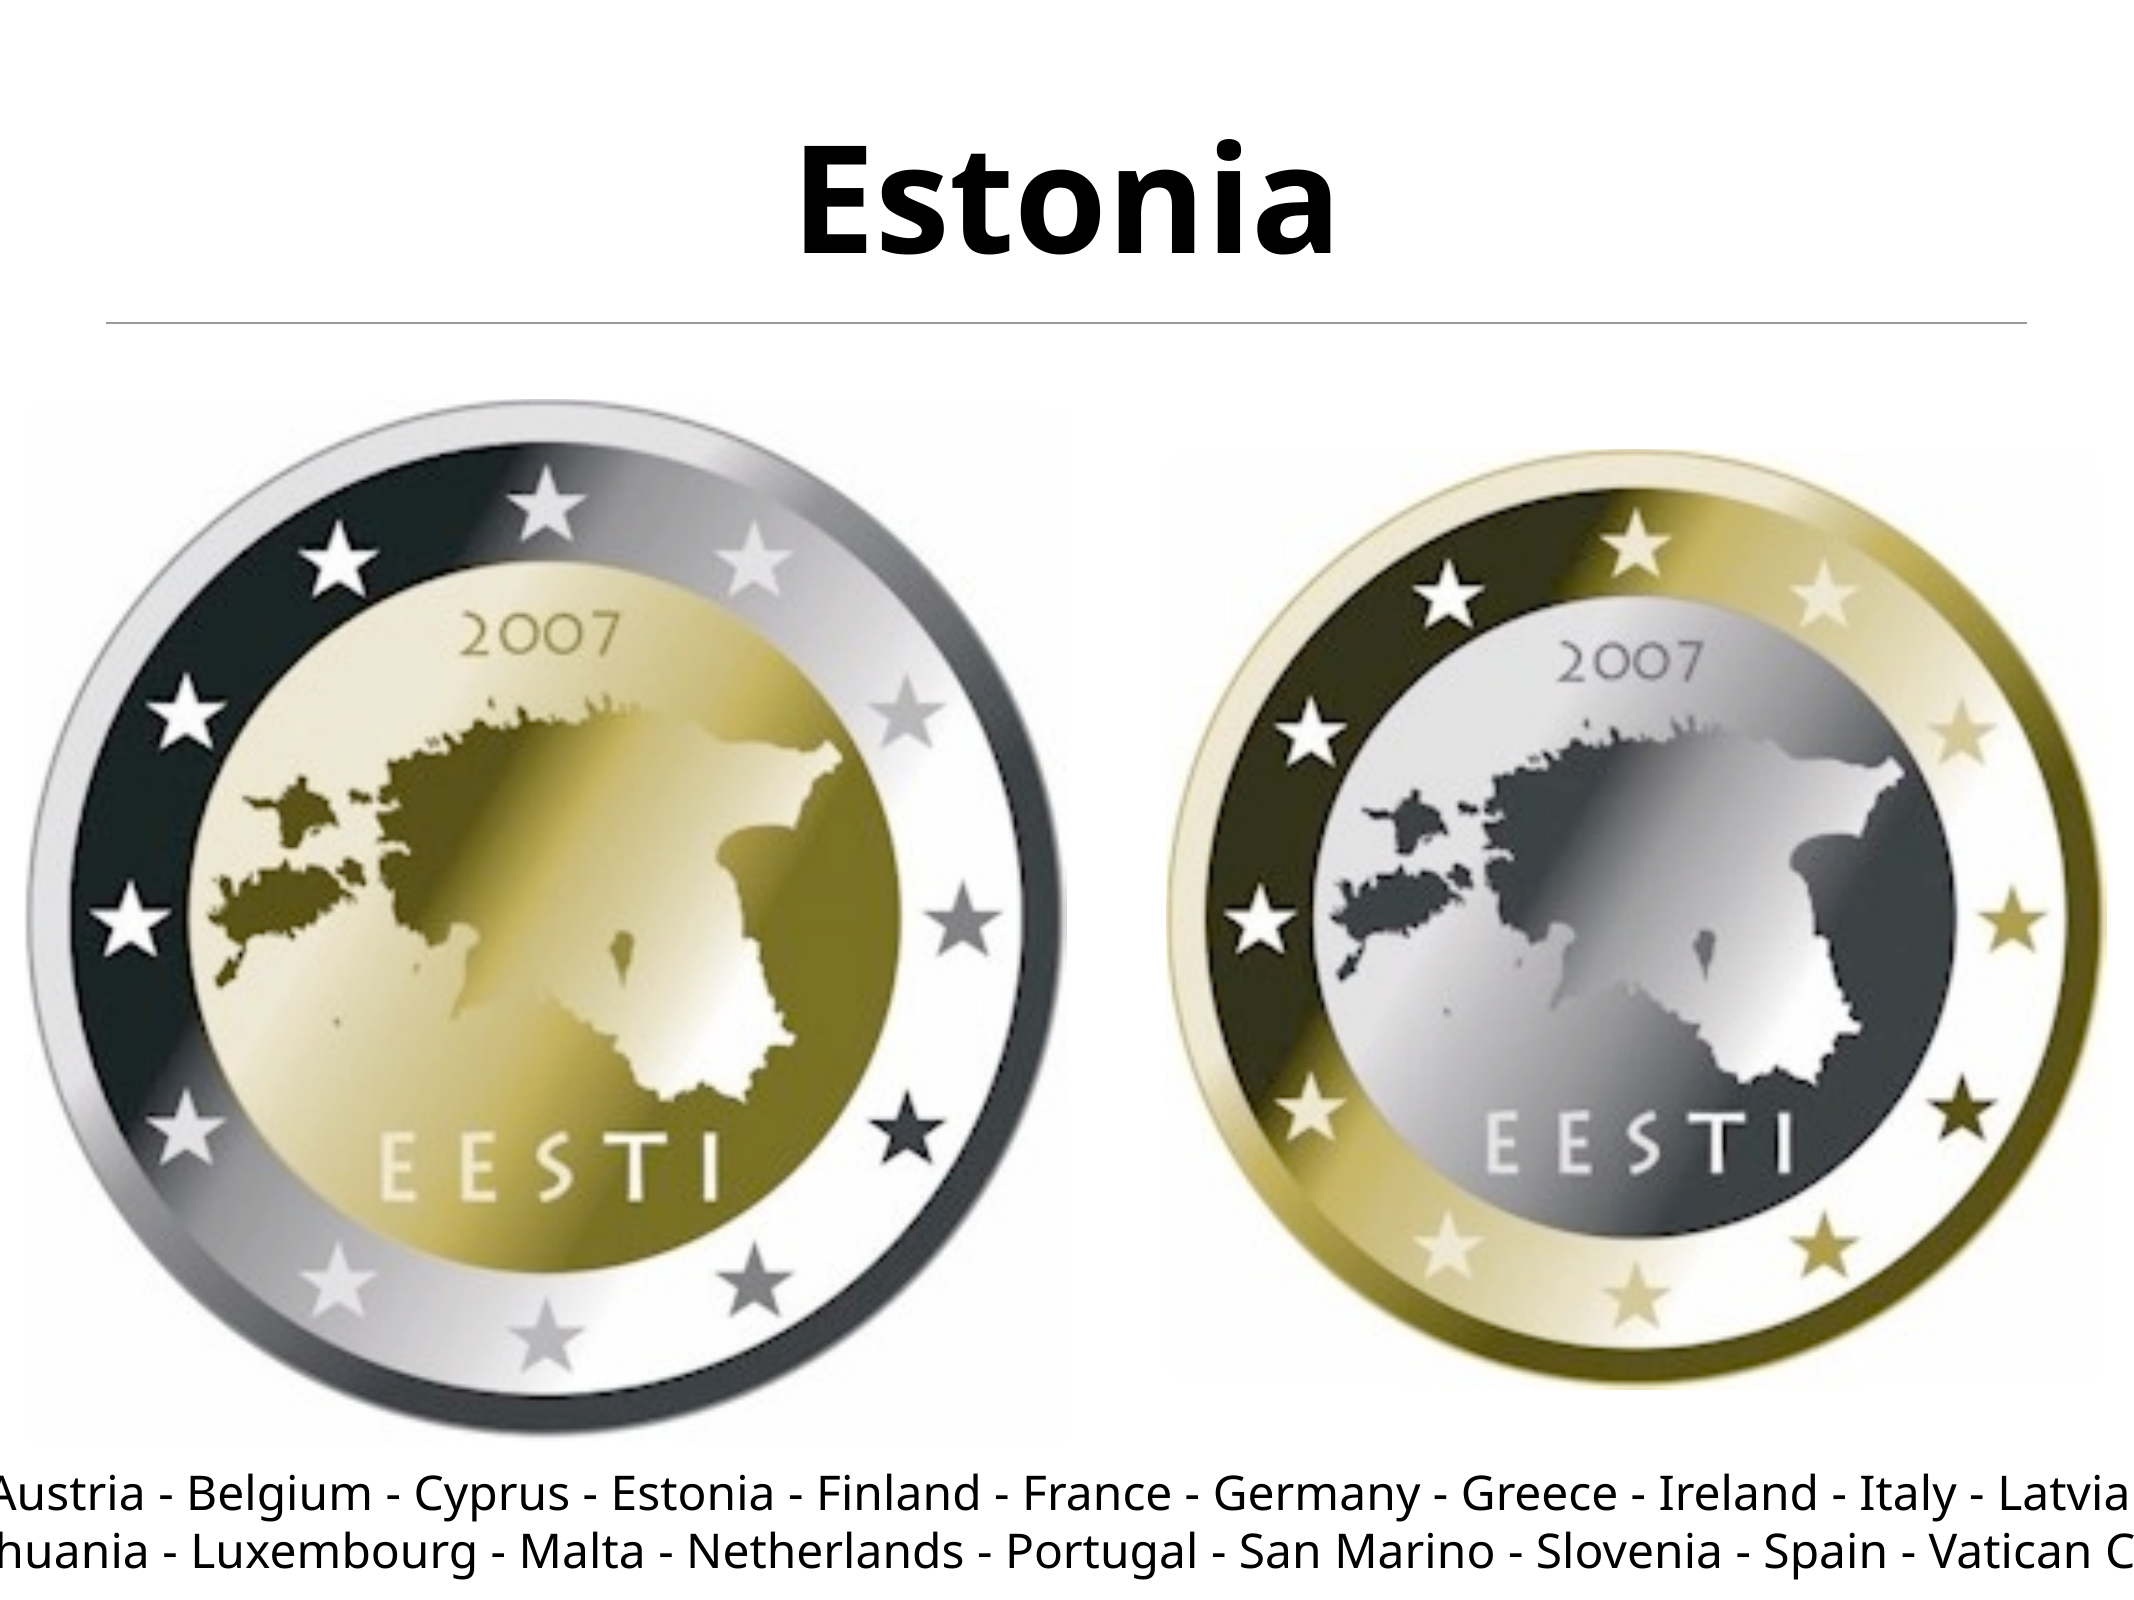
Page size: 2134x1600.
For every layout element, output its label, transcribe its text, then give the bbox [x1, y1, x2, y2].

picture [24, 399, 1067, 1442]
text_box Austria - Belgium - Cyprus - Estonia - Finland - France - Germany - Greece - Ireland - Italy - Latvia Lithuania - Luxembourg - Malta - Netherlands - Portugal - San Marino - Slovenia - Spain - Vatican City [0, 1454, 2134, 1586]
title Estonia [93, 53, 2041, 284]
picture [1166, 449, 2107, 1390]
